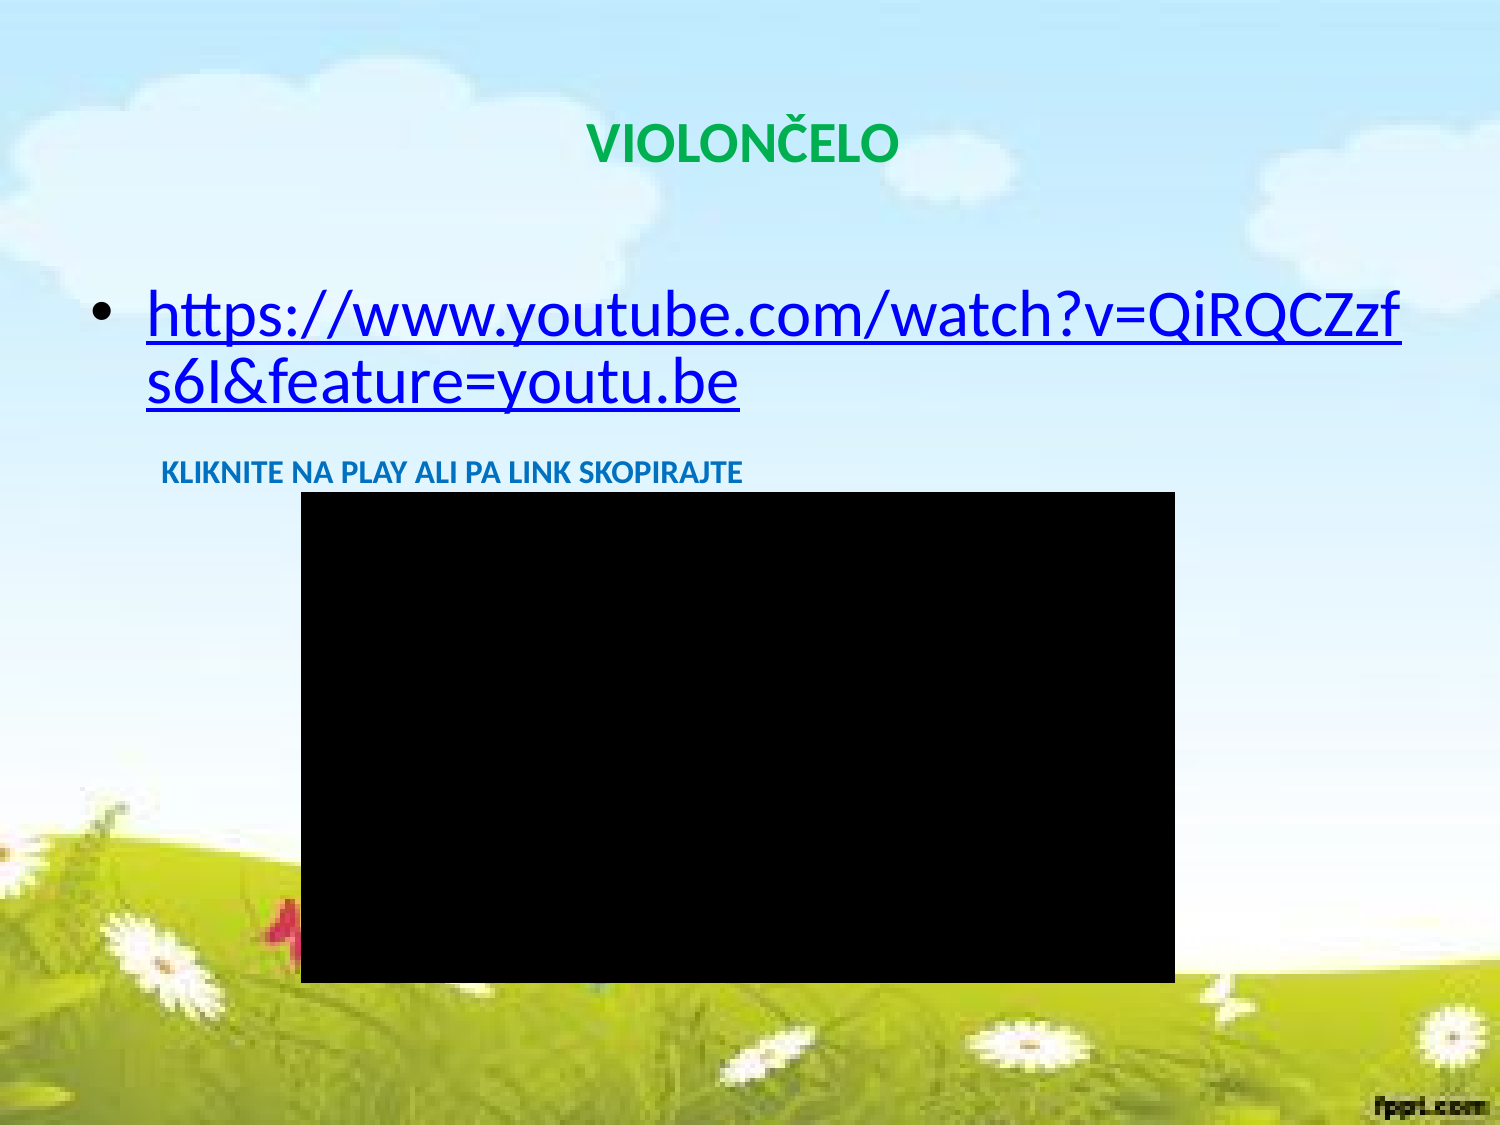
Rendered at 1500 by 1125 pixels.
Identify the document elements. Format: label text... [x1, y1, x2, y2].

list https://www.youtube.com/watch?v=QiRQCZzfs6I&feature=youtu.be KLIKNITE NA PLAY ALI PA LINK SKOPIRAJTE [75, 262, 1425, 1005]
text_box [300, 491, 1176, 984]
picture [0, 0, 1500, 1125]
title VIOLONČELO [75, 45, 1425, 233]
